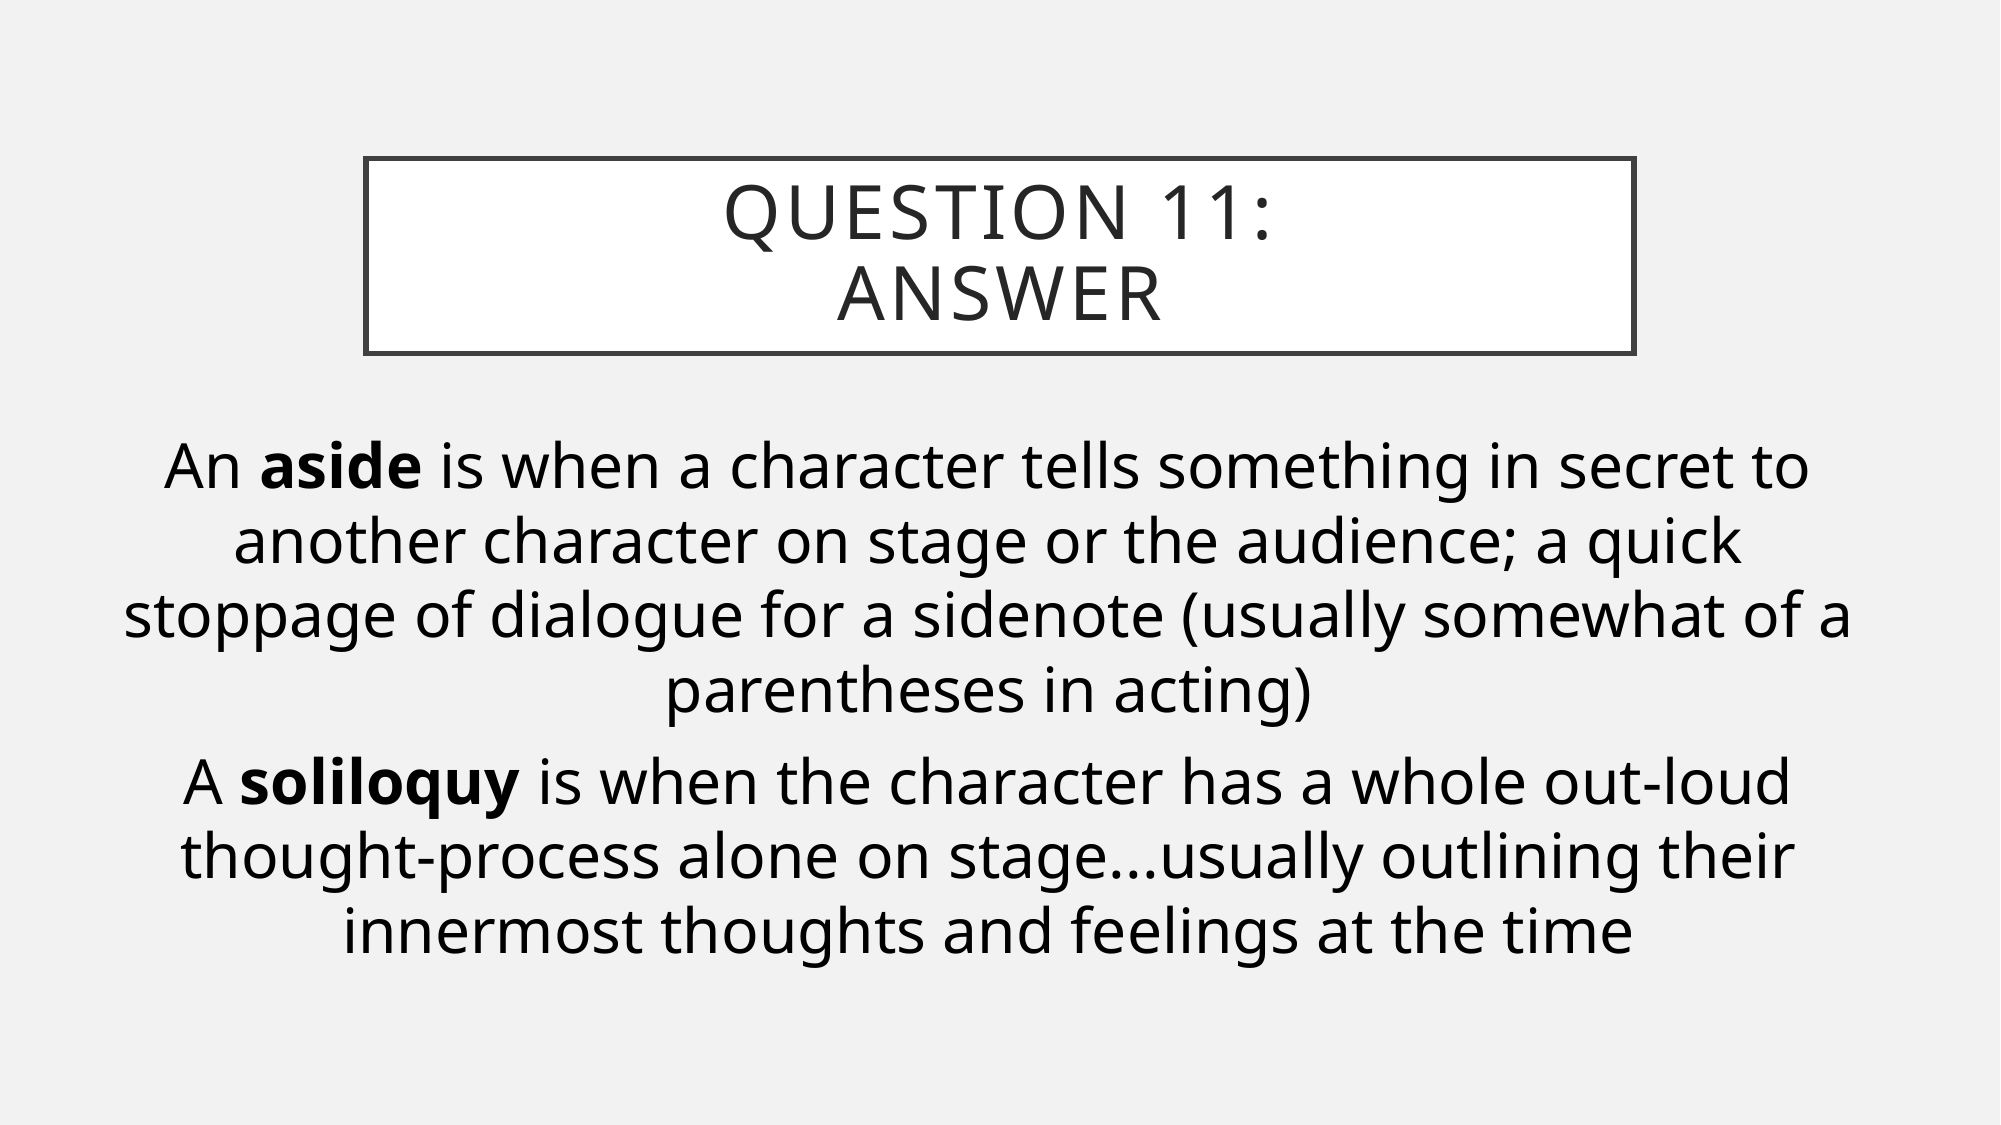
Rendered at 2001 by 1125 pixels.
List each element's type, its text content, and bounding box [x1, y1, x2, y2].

title Question 11: Answer [363, 156, 1637, 356]
list An aside is when a character tells something in secret to another character on stage or the audience; a quick stoppage of dialogue for a sidenote (usually somewhat of a parentheses in acting) A soliloquy is when the character has a whole out-loud thought-process alone on stage...usually outlining their innermost thoughts and feelings at the time [99, 418, 1878, 1057]
